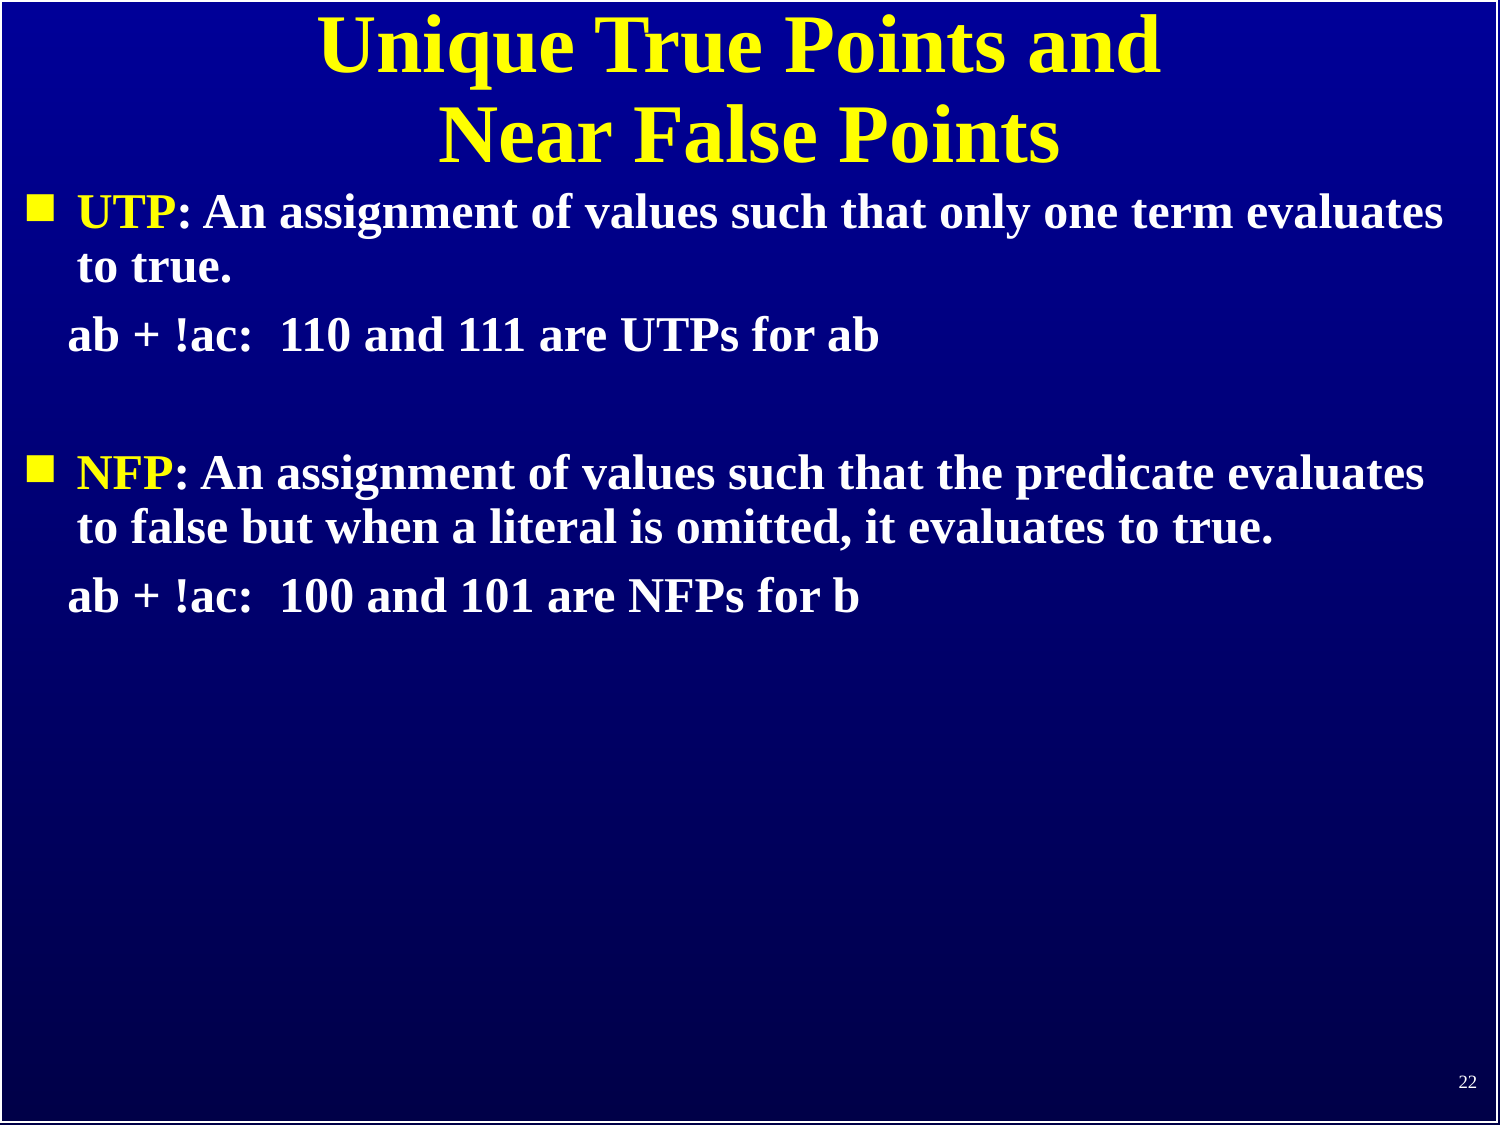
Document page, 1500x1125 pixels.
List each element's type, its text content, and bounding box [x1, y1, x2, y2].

title Unique True Points and Near False Points [14, 15, 1486, 167]
list UTP: An assignment of values such that only one term evaluates to true. ab + !ac: 110 and 111 are UTPs for ab NFP: An assignment of values such that the predicate evaluates to false but when a literal is omitted, it evaluates to true. ab + !ac: 100 and 101 are NFPs for b [14, 177, 1486, 1047]
slide_number 22 [1179, 1050, 1493, 1112]
